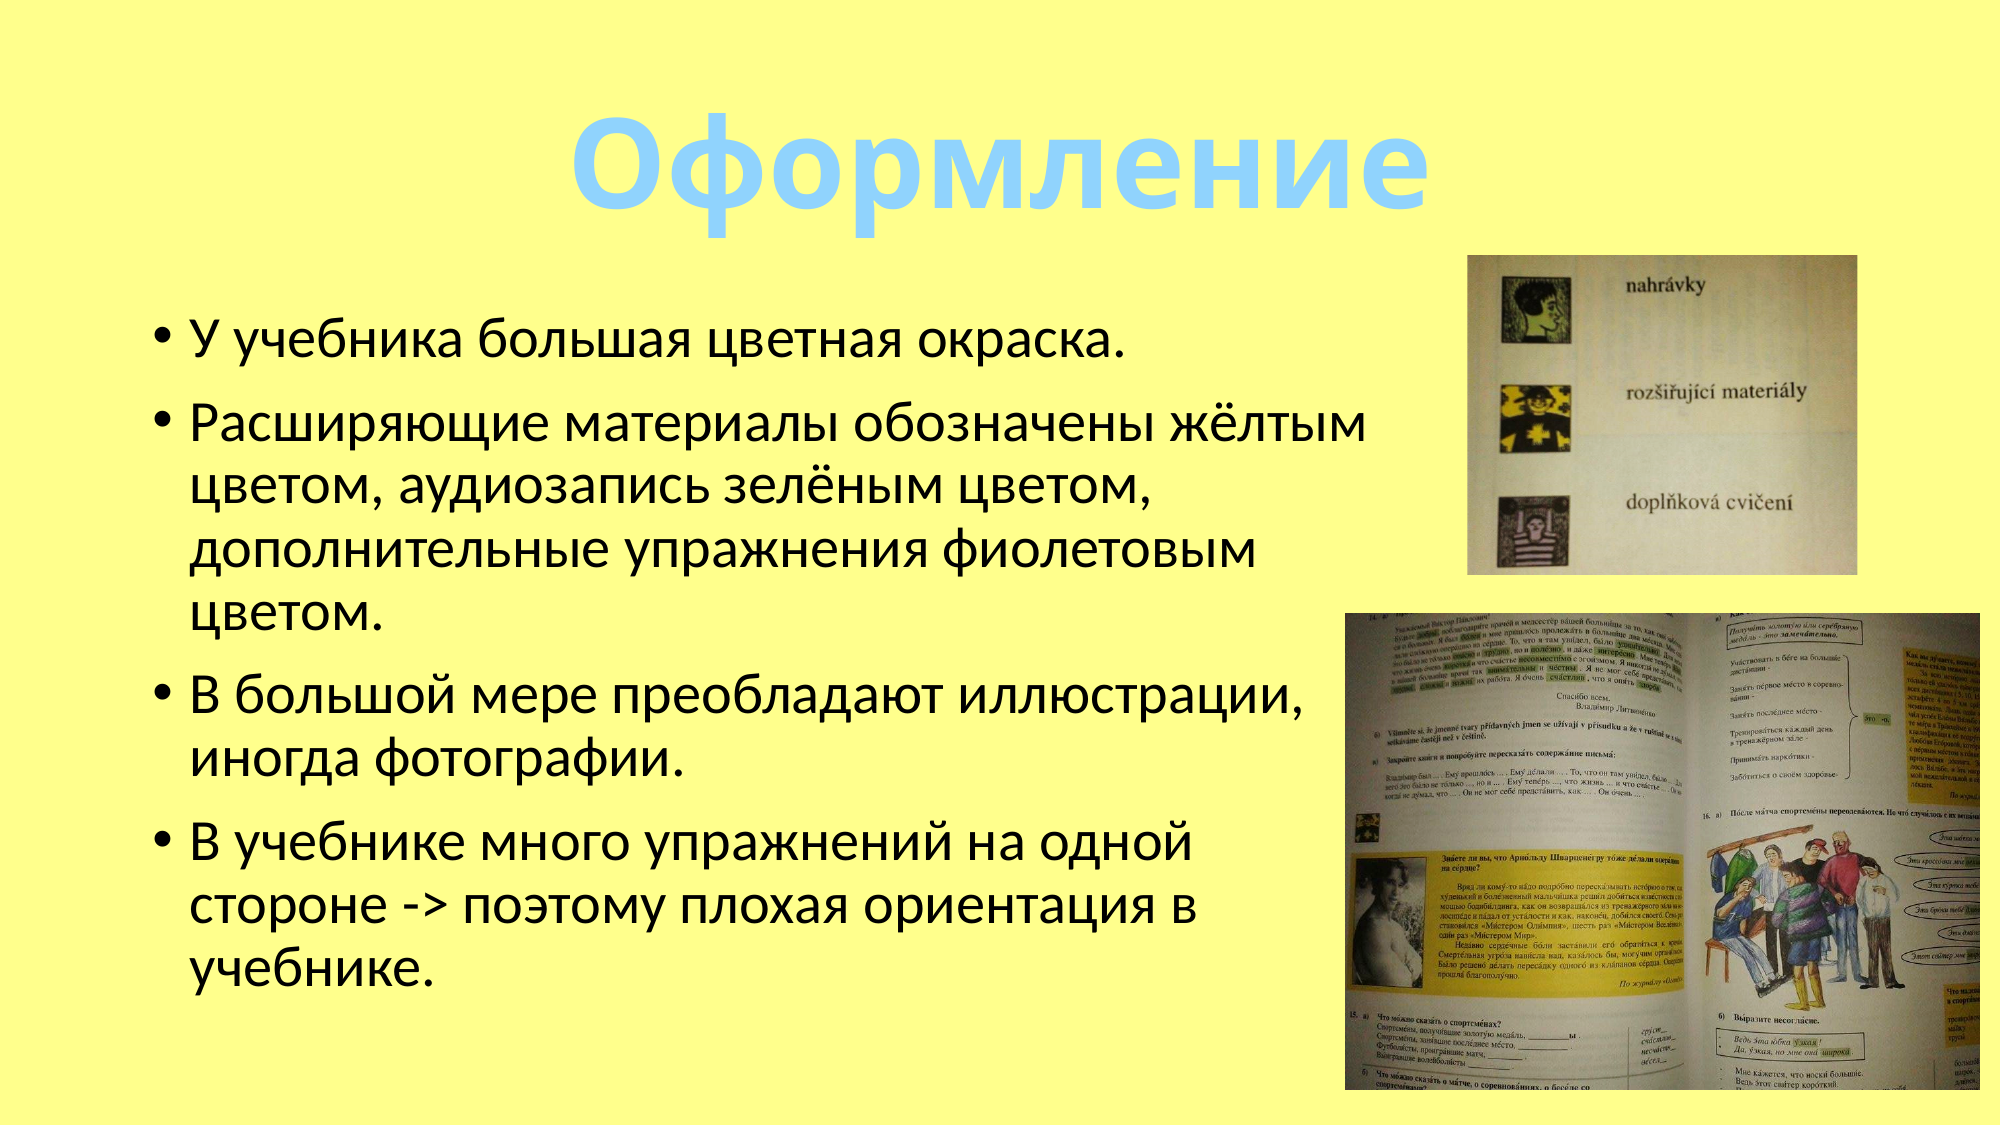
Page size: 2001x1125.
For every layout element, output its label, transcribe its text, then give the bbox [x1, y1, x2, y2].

picture [1467, 255, 1858, 575]
picture [1345, 613, 1980, 1090]
title Оформление [137, 59, 1863, 278]
list У учебника большая цветная окраска. Расширяющие материалы обозначены жёлтым цветом, аудиозапись зелёным цветом, дополнительные упражнения фиолетовым цветом. В большой мере преобладают иллюстрации, иногда фотографии. В учебнике много упражнений на одной стороне -> поэтому плохая ориентация в учебнике. [137, 299, 1403, 1014]
